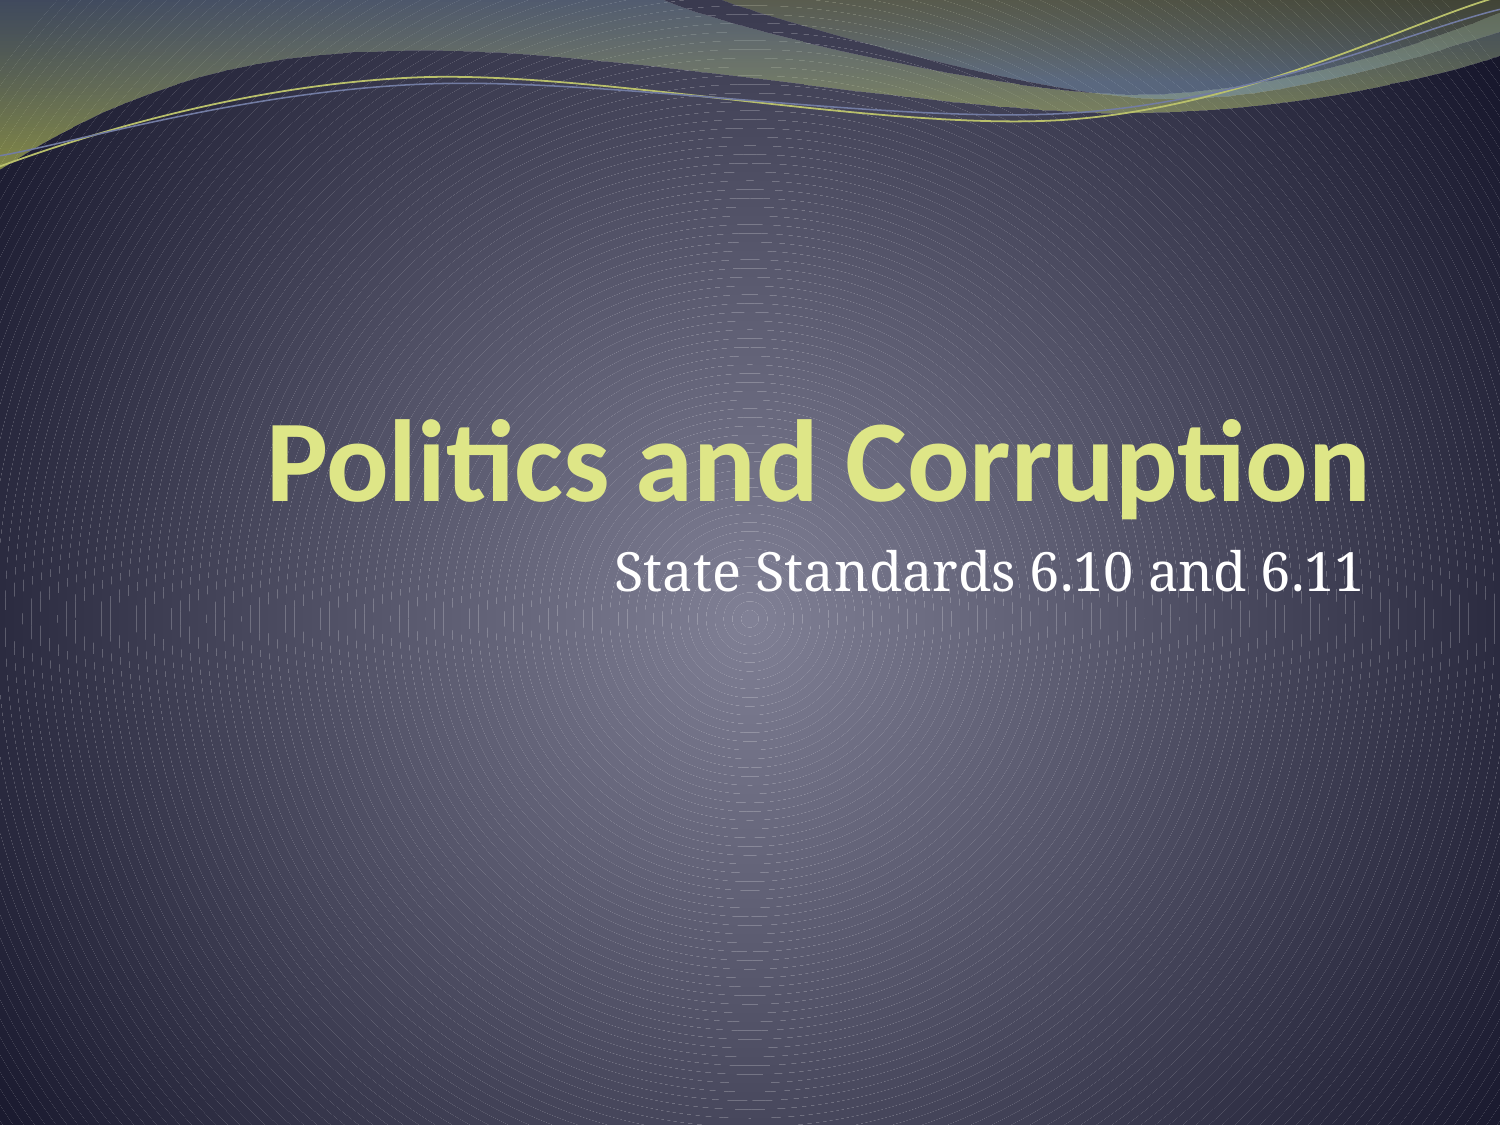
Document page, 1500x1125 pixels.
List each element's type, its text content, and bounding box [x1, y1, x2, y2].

subtitle State Standards 6.10 and 6.11 [87, 529, 1376, 818]
title Politics and Corruption [87, 224, 1376, 525]
